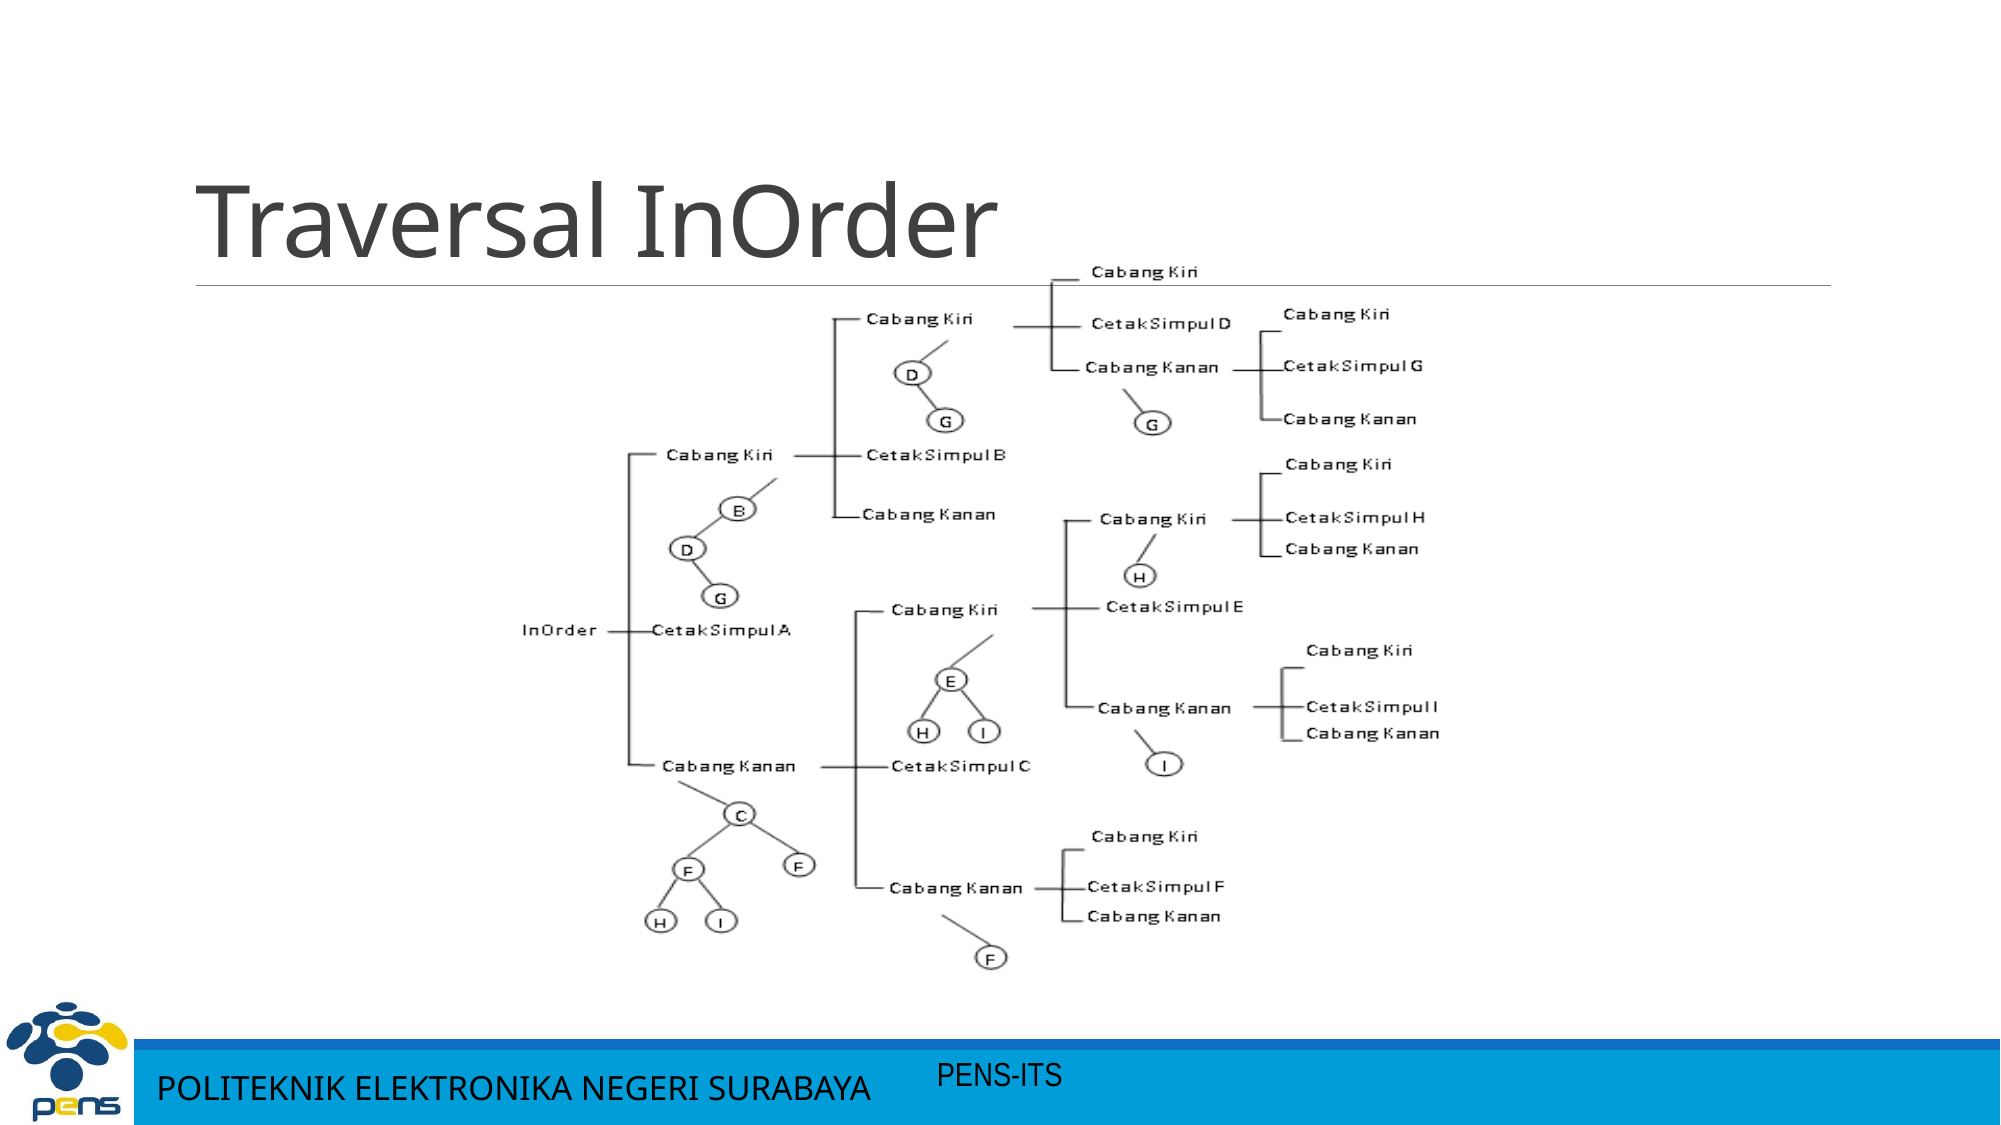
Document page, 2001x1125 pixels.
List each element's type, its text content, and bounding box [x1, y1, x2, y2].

footer PENS-ITS [683, 1034, 1317, 1113]
picture [521, 261, 1463, 973]
title Traversal InOrder [180, 47, 1830, 285]
picture [0, 997, 134, 1125]
